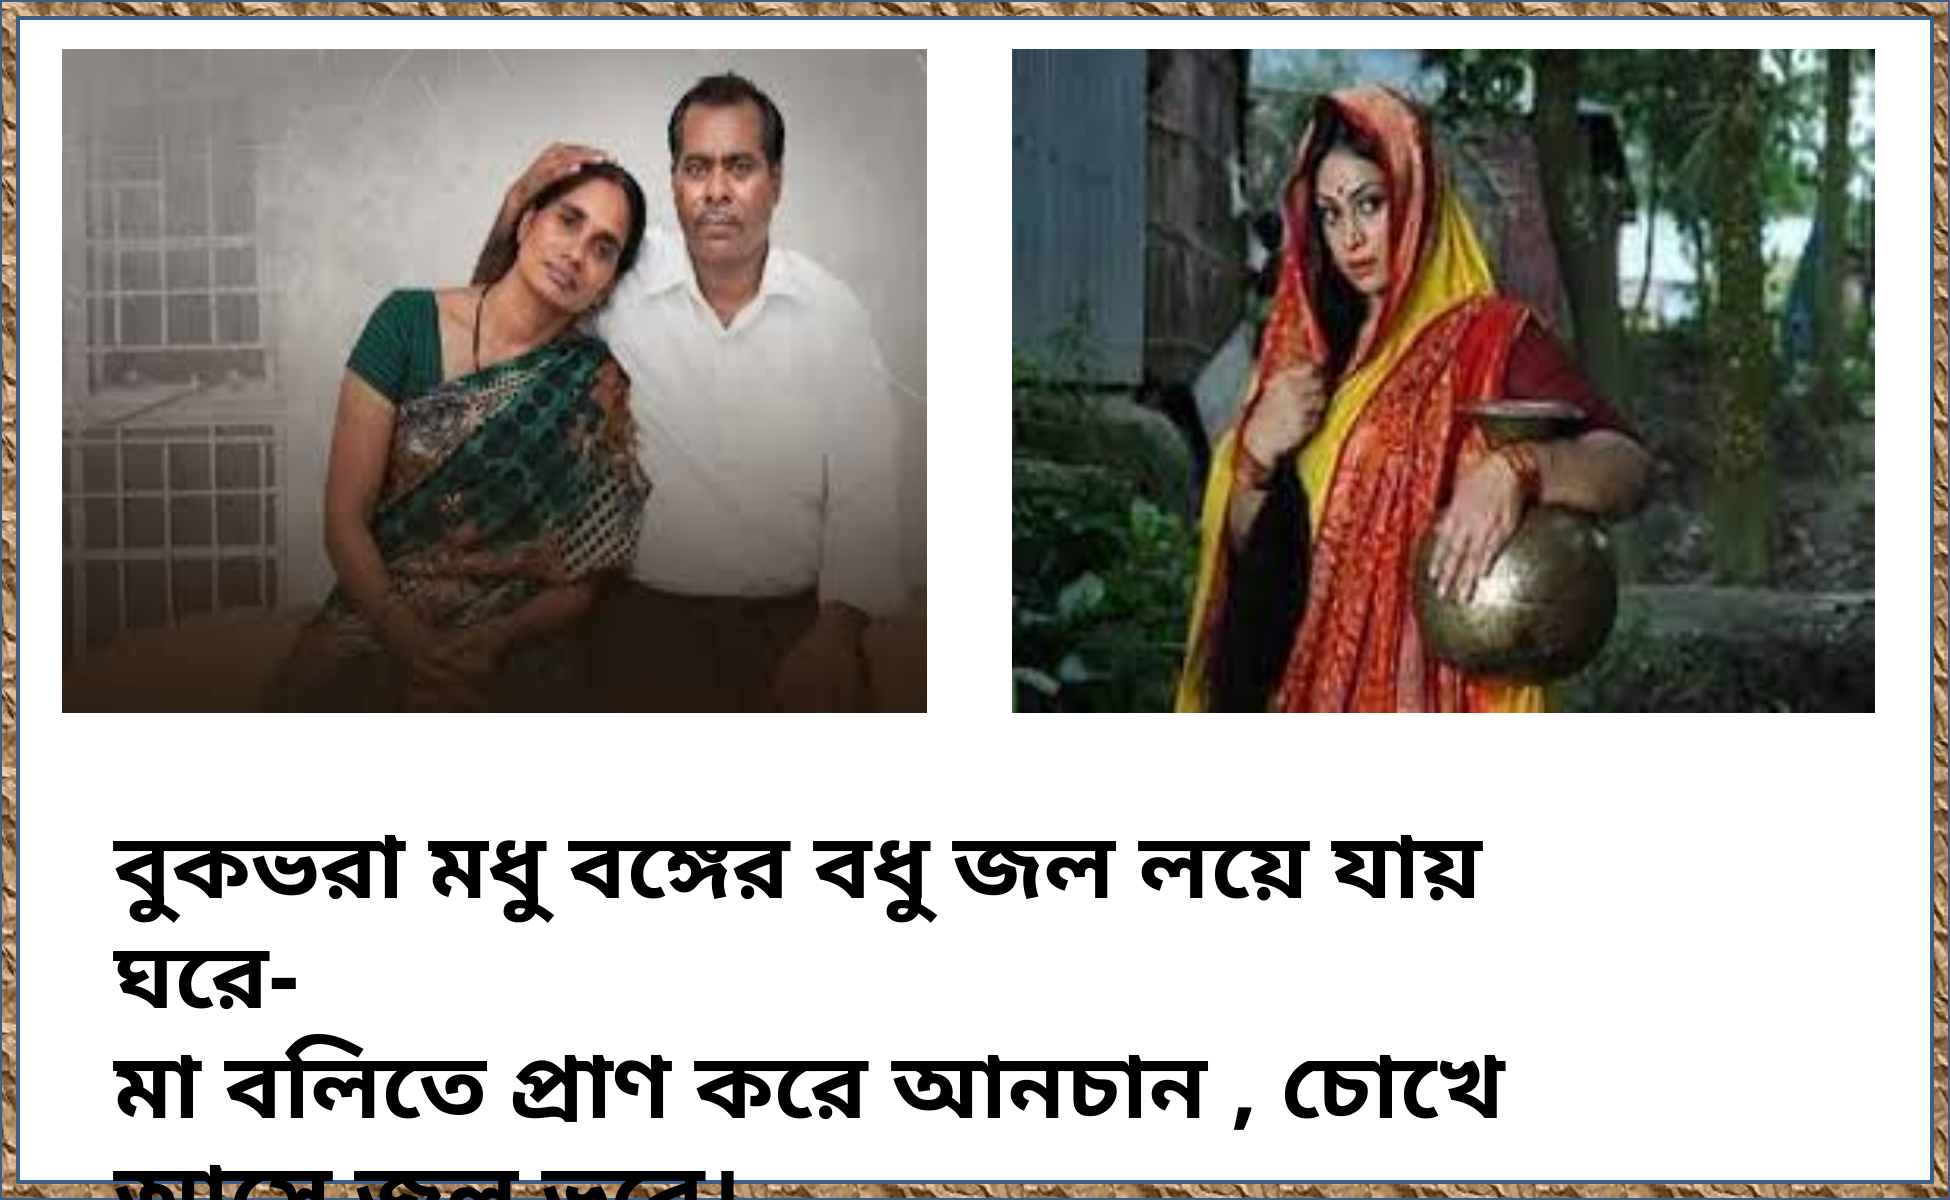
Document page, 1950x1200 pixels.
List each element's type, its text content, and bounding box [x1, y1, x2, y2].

text_box বুকভরা মধু বঙ্গের বধু জল লয়ে যায় ঘরে- মা বলিতে প্রাণ করে আনচান , চোখে আসে জল ভরে। দুই দিন পরে দ্বিতীয় প্রহরে প্রবেশিনু নিজগ্রামে- [99, 799, 1681, 1200]
text_box [0, 0, 1950, 1200]
picture [62, 49, 927, 713]
picture [1012, 49, 1876, 713]
